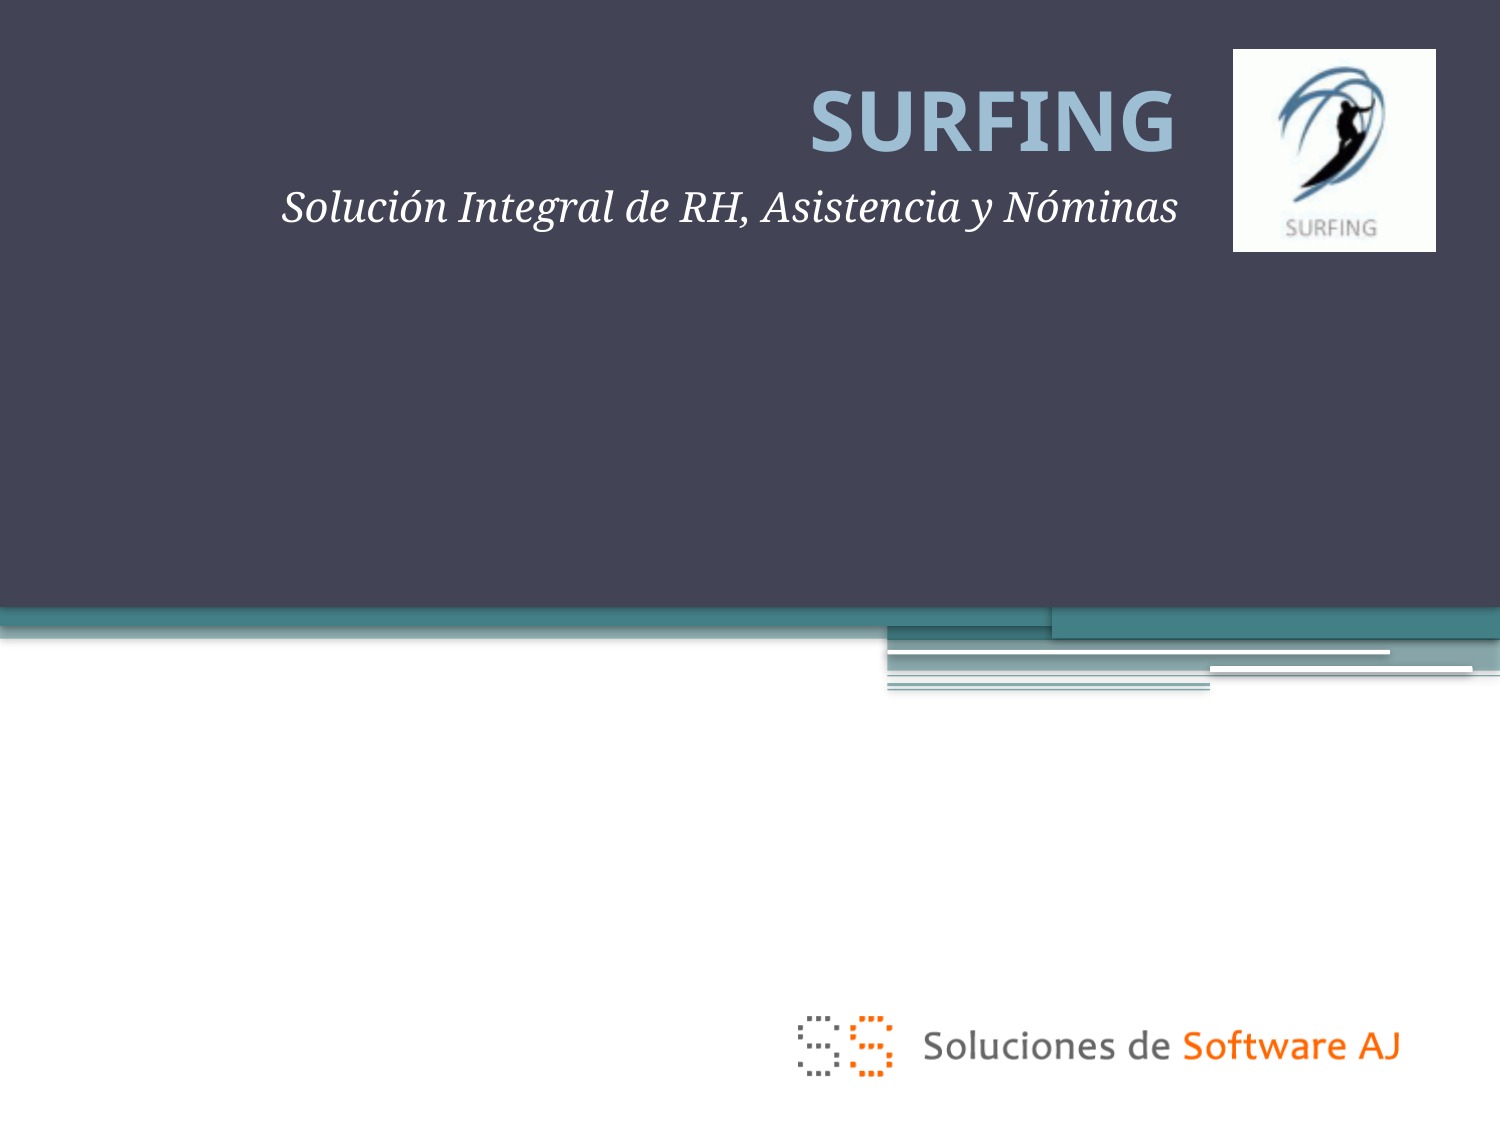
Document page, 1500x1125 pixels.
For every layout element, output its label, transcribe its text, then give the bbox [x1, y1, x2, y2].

picture [790, 1004, 1399, 1085]
picture [1233, 49, 1436, 252]
text_box SURFING Solución Integral de RH, Asistencia y Nóminas [267, 60, 1194, 239]
